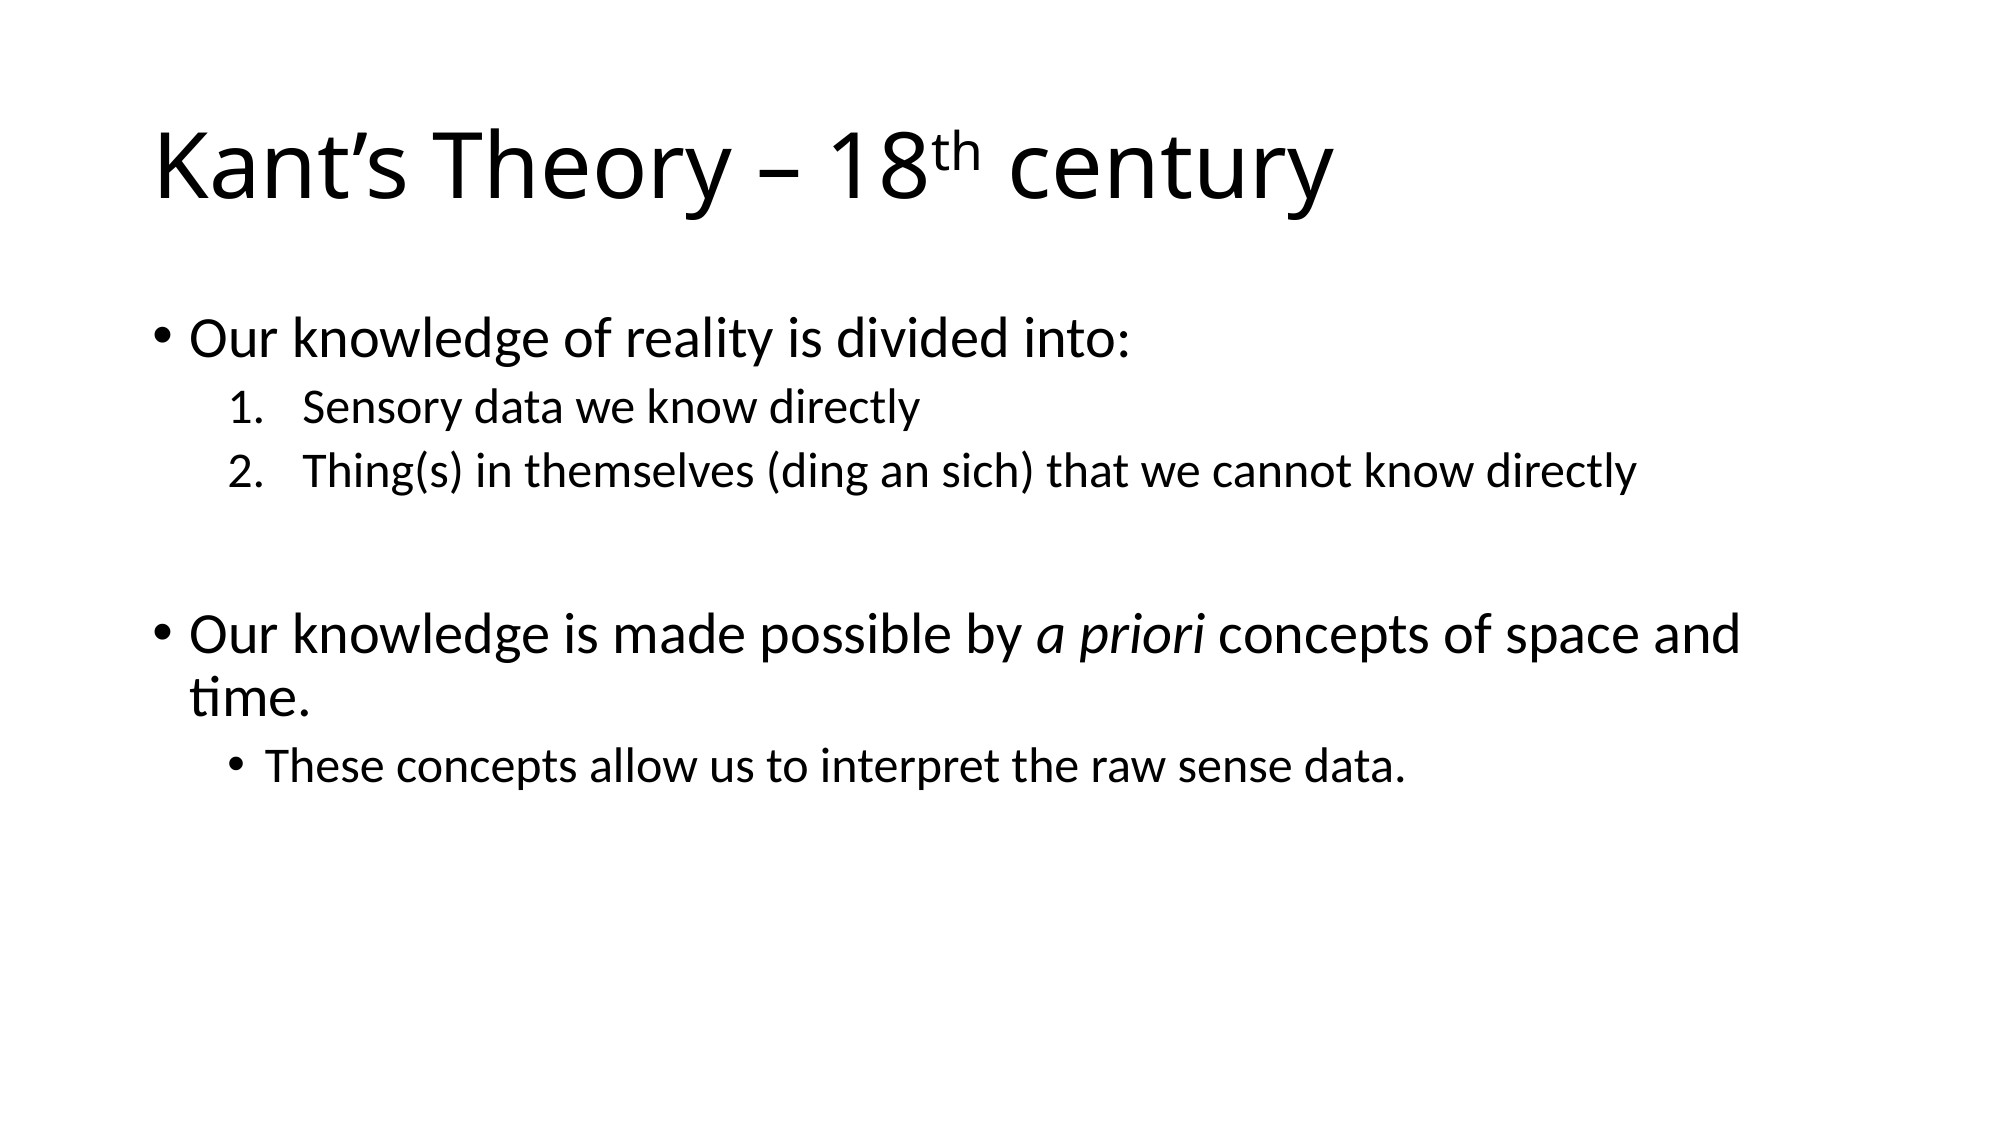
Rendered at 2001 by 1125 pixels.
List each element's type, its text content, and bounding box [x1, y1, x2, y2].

title Kant’s Theory – 18th century [137, 59, 1863, 278]
list Our knowledge of reality is divided into: Sensory data we know directly Thing(s) in themselves (ding an sich) that we cannot know directly Our knowledge is made possible by a priori concepts of space and time. These concepts allow us to interpret the raw sense data. [137, 299, 1863, 1014]
